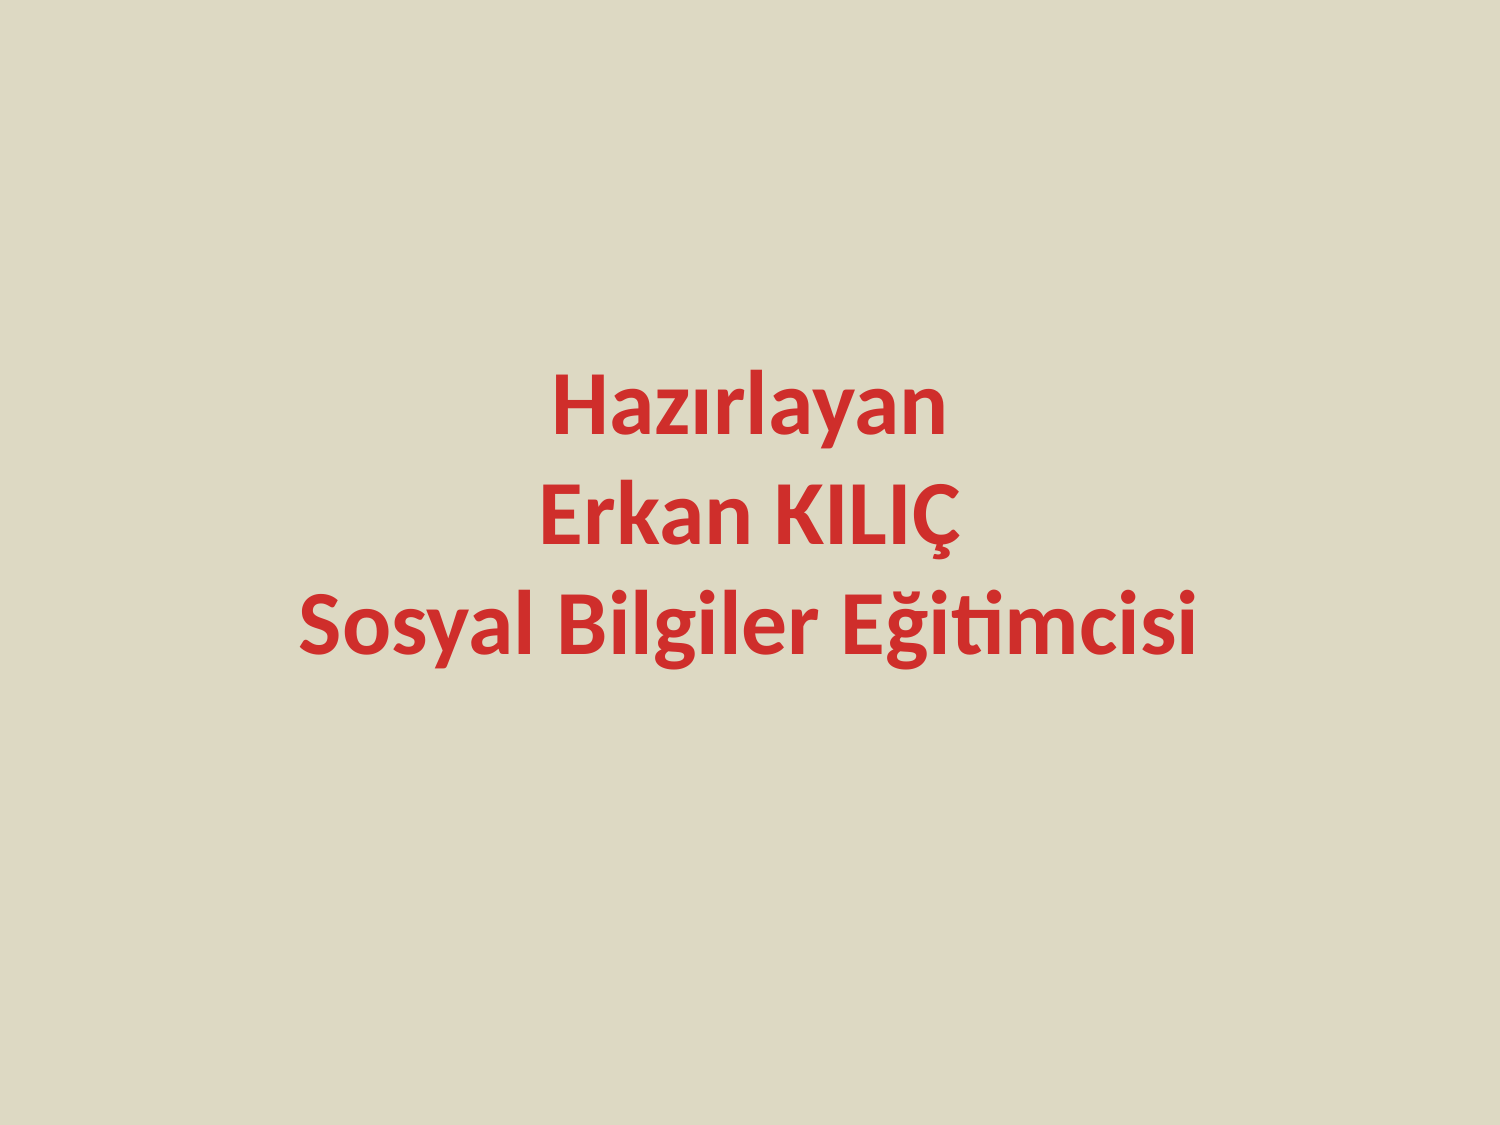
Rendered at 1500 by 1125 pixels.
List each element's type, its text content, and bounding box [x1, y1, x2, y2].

title Hazırlayan Erkan KILIÇ Sosyal Bilgiler Eğitimcisi [0, 0, 1500, 1125]
